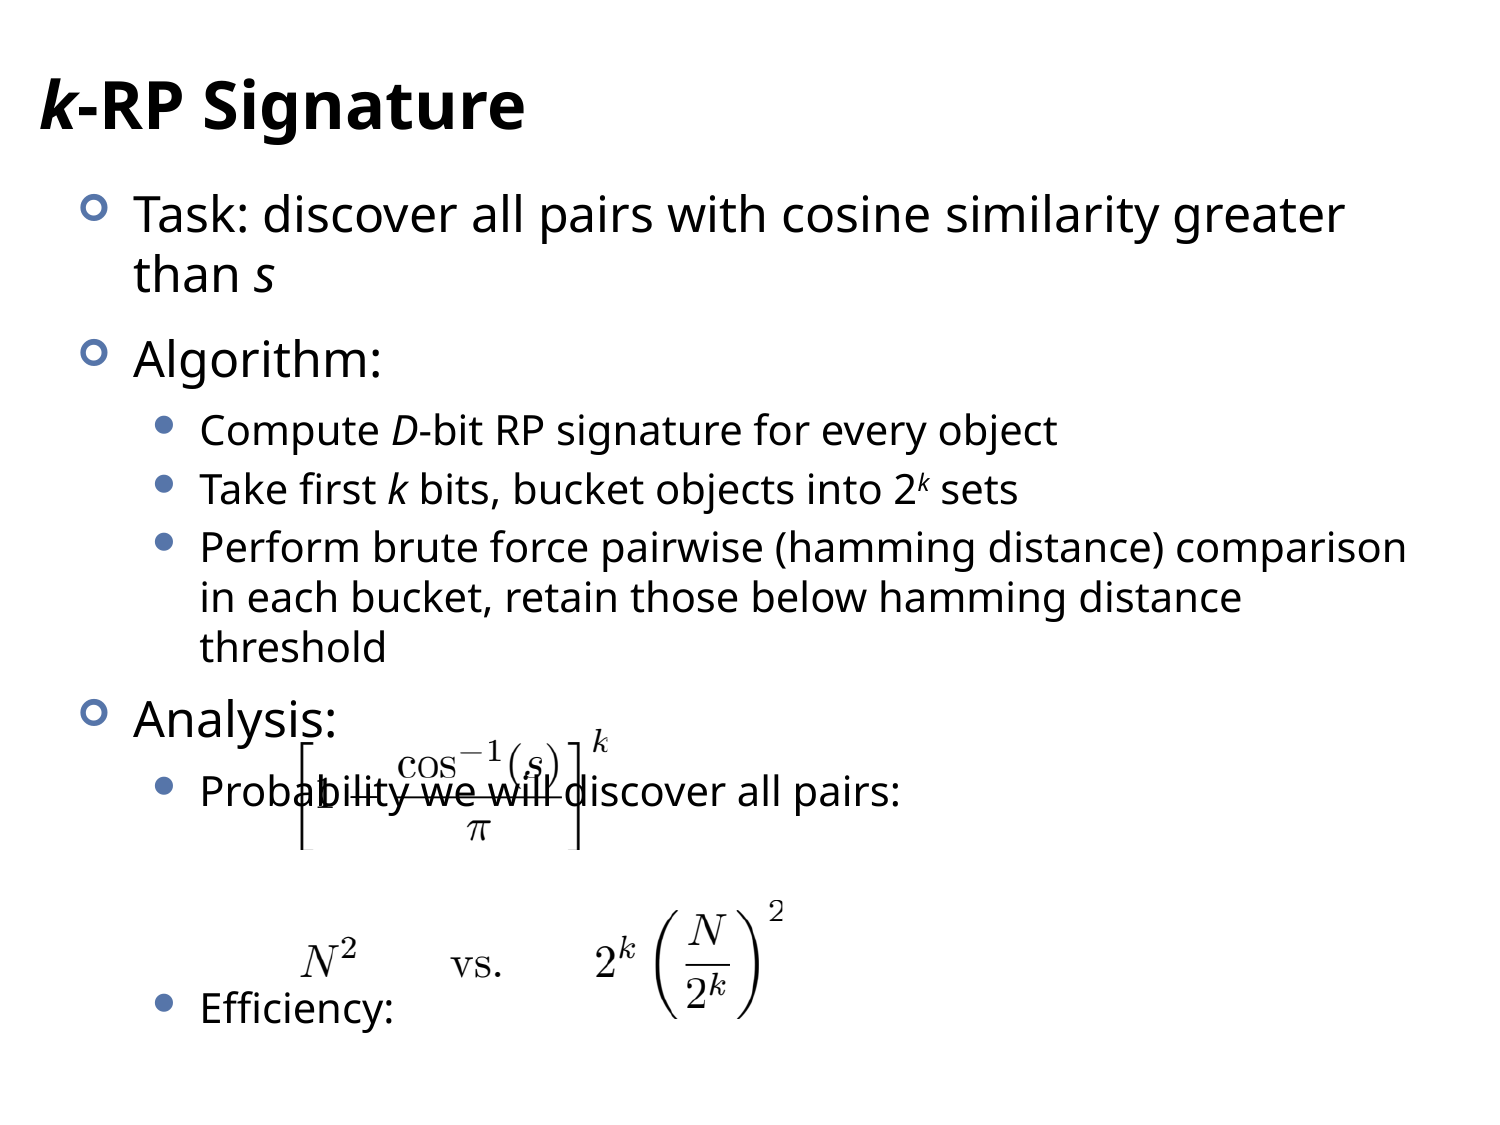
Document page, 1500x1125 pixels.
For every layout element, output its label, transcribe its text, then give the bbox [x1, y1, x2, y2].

picture [299, 728, 608, 851]
picture [299, 899, 783, 1019]
title k-RP Signature [24, 18, 1451, 188]
list Task: discover all pairs with cosine similarity greater than s Algorithm: Compute D-bit RP signature for every object Take first k bits, bucket objects into 2k sets Perform brute force pairwise (hamming distance) comparison in each bucket, retain those below hamming distance threshold Analysis: Probability we will discover all pairs: Efficiency: [62, 174, 1451, 1013]
